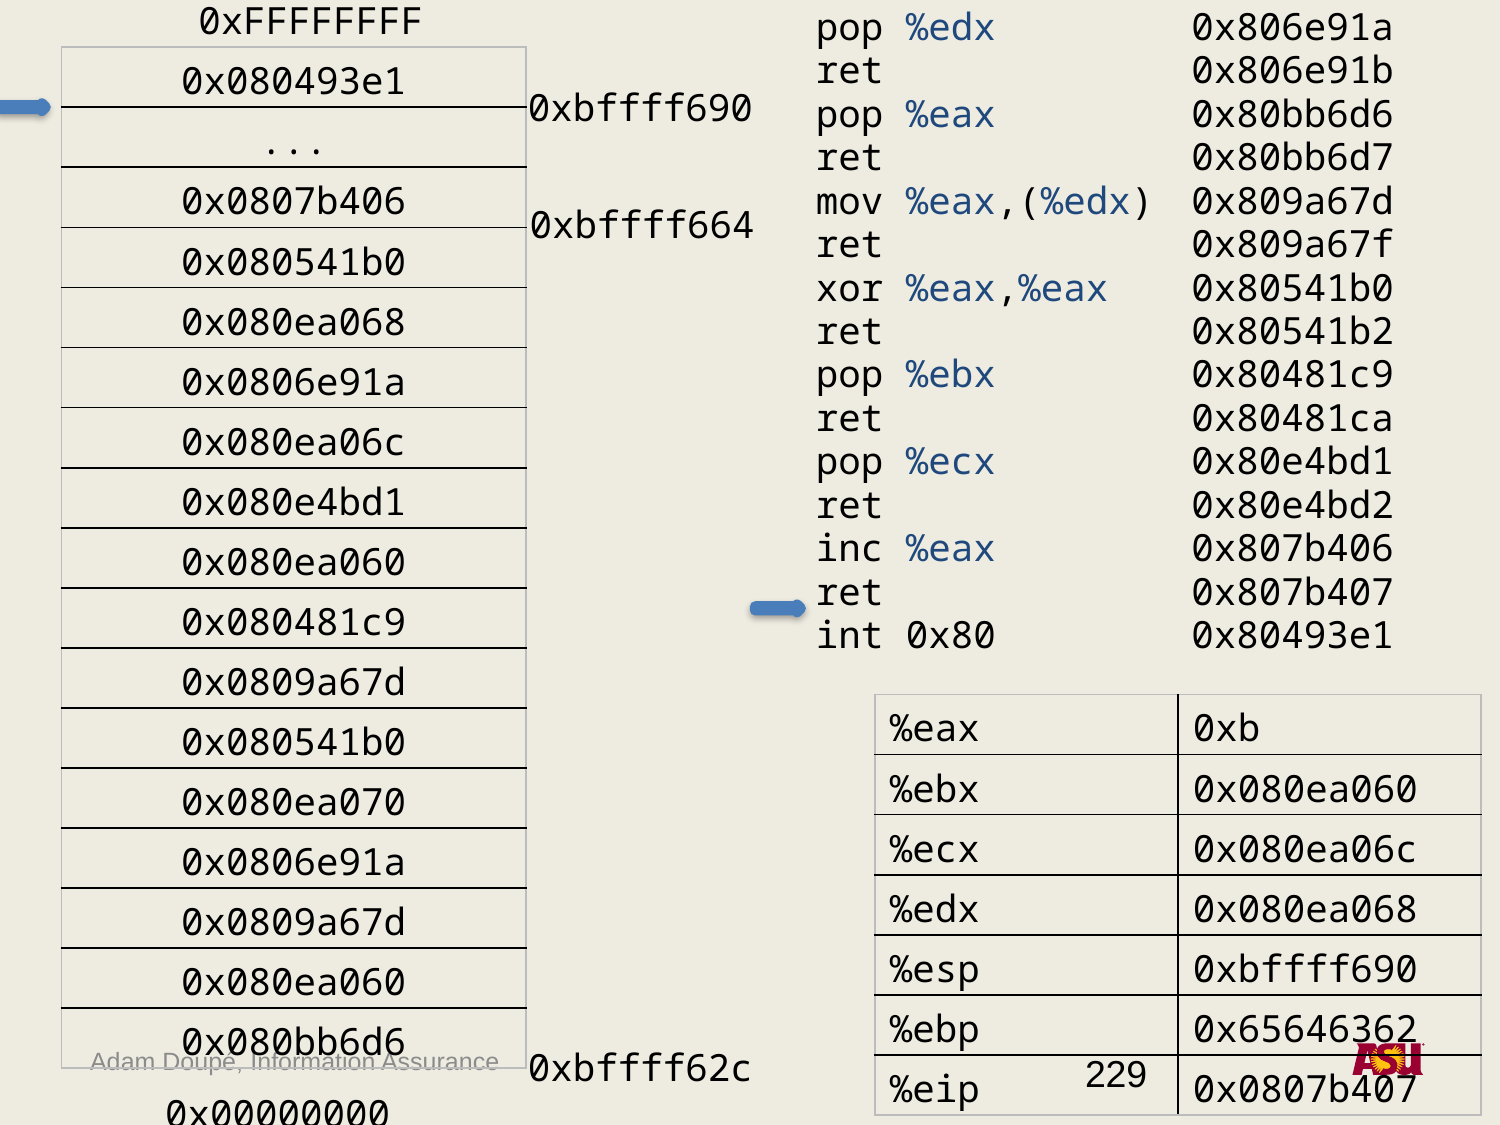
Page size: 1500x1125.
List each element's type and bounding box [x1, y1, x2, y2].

table_cell [1179, 1056, 1480, 1114]
table_cell [62, 348, 525, 407]
table_cell [62, 649, 525, 707]
table_cell [62, 1009, 525, 1067]
table_cell [1179, 876, 1480, 934]
table_cell [876, 936, 1177, 994]
table_cell [876, 1056, 1177, 1114]
table_cell [876, 755, 1177, 814]
table_cell [62, 949, 525, 1007]
text_box [104, 1082, 450, 1125]
text_box [527, 3, 1500, 690]
table_cell [876, 876, 1177, 934]
table_cell [62, 288, 525, 347]
text_box [467, 1036, 813, 1097]
text_box [0, 102, 47, 112]
table_cell [1179, 815, 1480, 874]
text_box [138, 0, 484, 49]
table_cell [62, 168, 525, 227]
table_cell [876, 996, 1177, 1054]
table_cell [62, 108, 525, 166]
table_cell [62, 529, 525, 587]
table_cell [1179, 755, 1480, 814]
table_header [1179, 695, 1480, 754]
table_cell [62, 228, 525, 287]
table_cell [1179, 936, 1480, 994]
table_cell [62, 408, 525, 467]
table_cell [62, 469, 525, 527]
table_cell [1179, 996, 1480, 1054]
table_header [876, 695, 1177, 754]
table_header [62, 48, 525, 106]
table_cell [62, 709, 525, 767]
table_cell [62, 889, 525, 947]
table_cell [62, 589, 525, 647]
table_cell [62, 829, 525, 887]
table_cell [876, 815, 1177, 874]
table_cell [62, 769, 525, 827]
